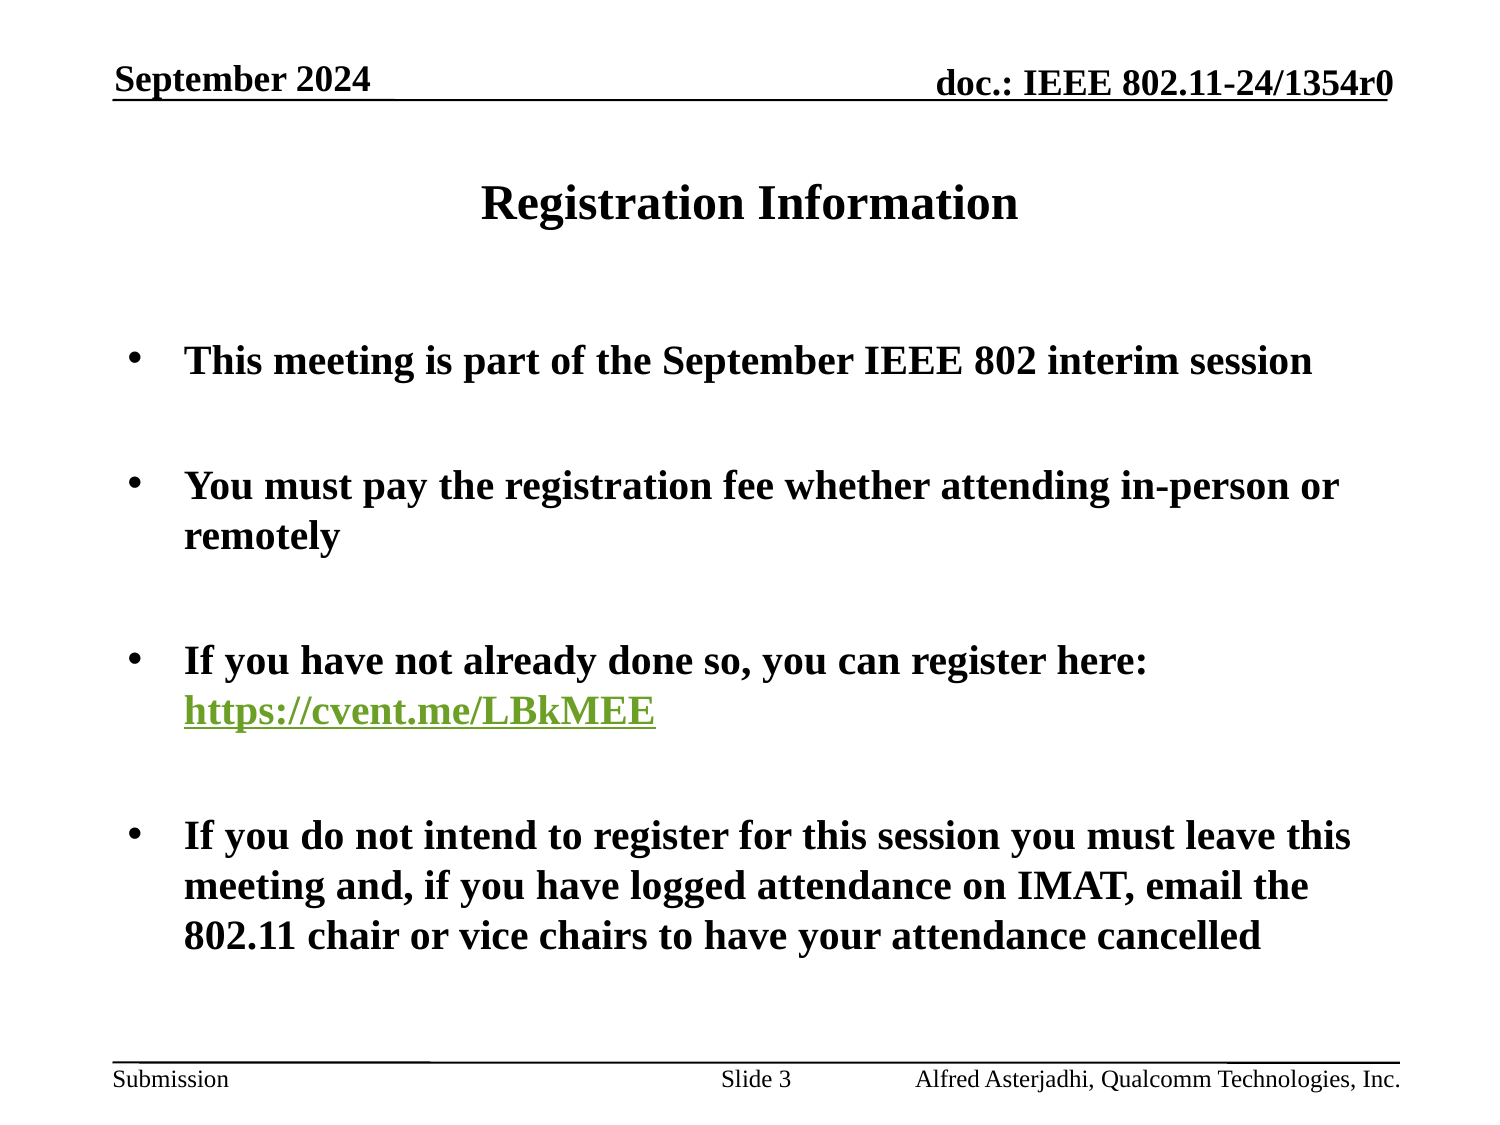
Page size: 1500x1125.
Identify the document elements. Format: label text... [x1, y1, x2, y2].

footer Alfred Asterjadhi, Qualcomm Technologies, Inc. [878, 1061, 1402, 1093]
slide_number Slide 3 [712, 1061, 800, 1123]
list This meeting is part of the September IEEE 802 interim session You must pay the registration fee whether attending in-person or remotely If you have not already done so, you can register here: https://cvent.me/LBkMEE If you do not intend to register for this session you must leave this meeting and, if you have logged attendance on IMAT, email the 802.11 chair or vice chairs to have your attendance cancelled [112, 324, 1388, 1063]
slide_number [114, 54, 423, 100]
title Registration Information [112, 112, 1388, 288]
